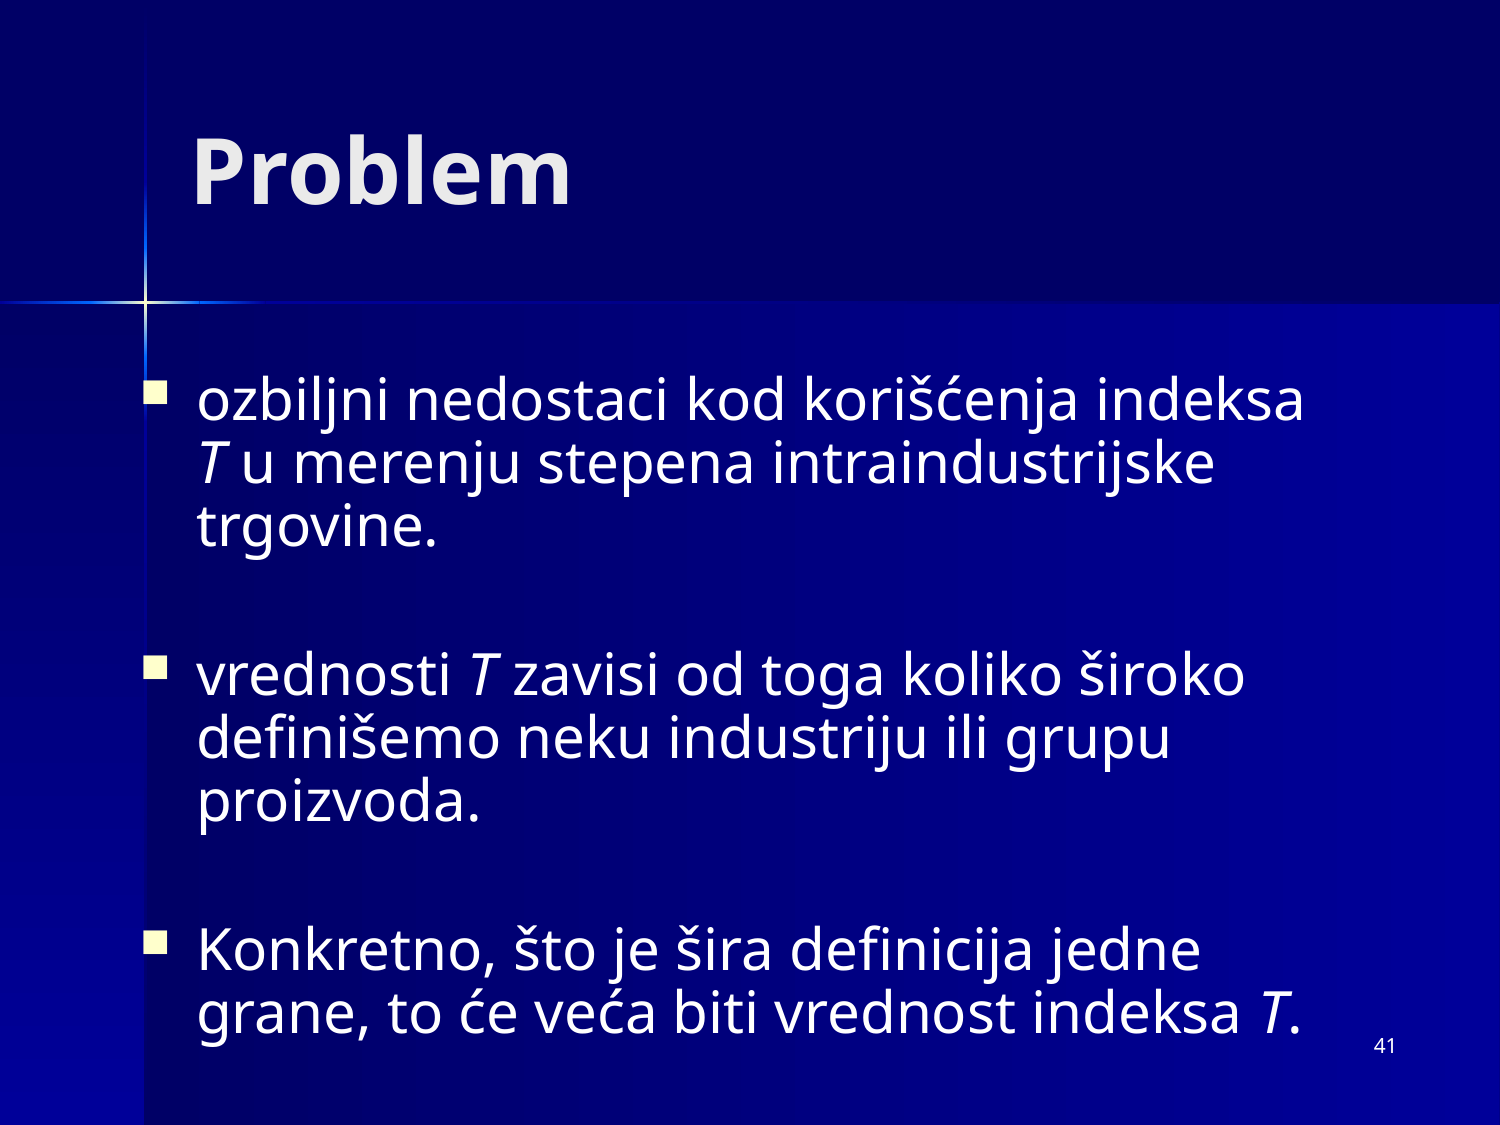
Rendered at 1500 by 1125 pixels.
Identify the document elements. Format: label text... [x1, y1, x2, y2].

title Problem [174, 49, 1413, 286]
slide_number 41 [1099, 1024, 1413, 1101]
list ozbiljni nedostaci kod korišćenja indeksa T u merenju stepena intraindustrijske trgovine. vrednosti T zavisi od toga koliko široko definišemo neku industriju ili grupu proizvoda. Konkretno, što je šira definicija jedne grane, to će veća biti vrednost indeksa T. [124, 362, 1363, 1038]
